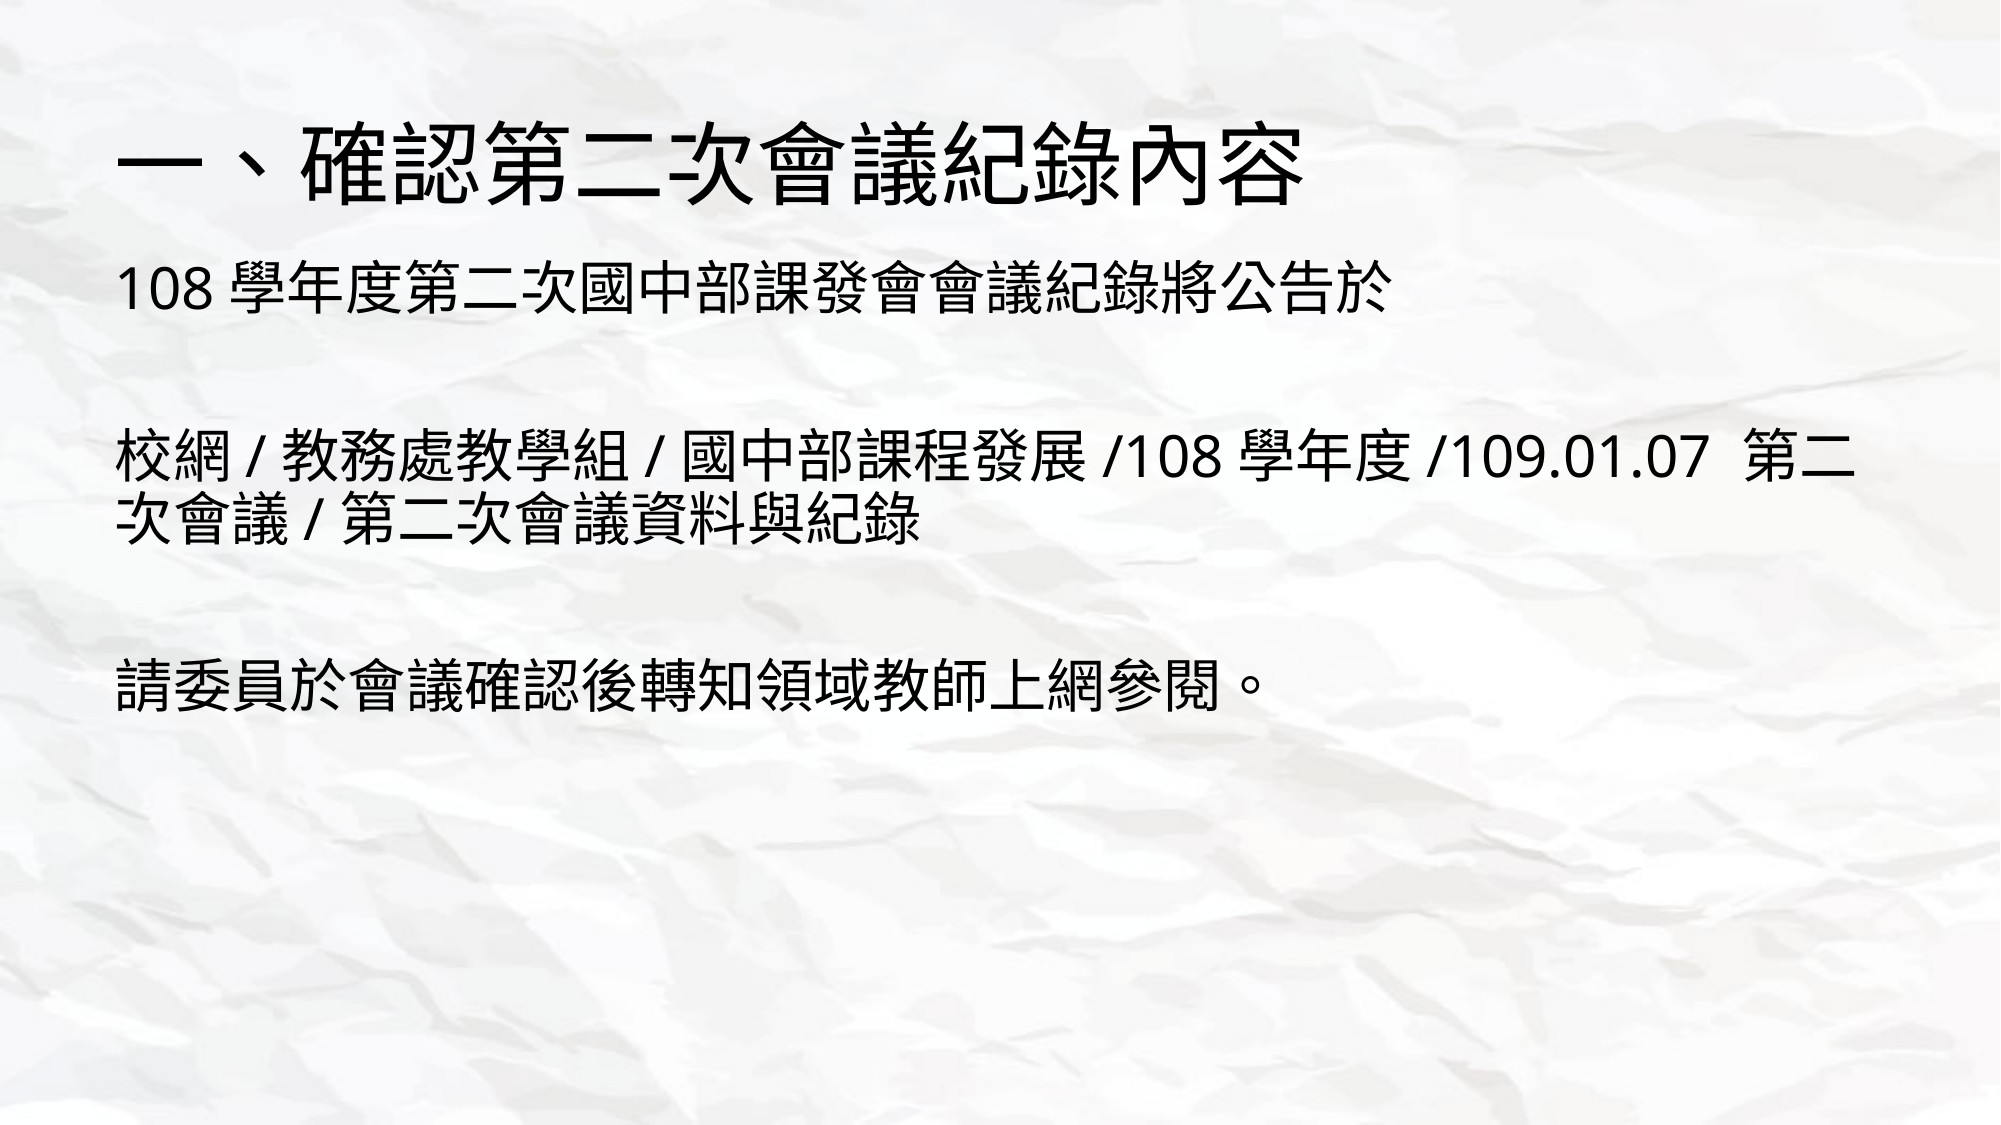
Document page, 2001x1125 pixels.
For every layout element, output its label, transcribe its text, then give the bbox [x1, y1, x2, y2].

list 108學年度第二次國中部課發會會議紀錄將公告於 校網/教務處教學組/國中部課程發展/108學年度/109.01.07 第二次會議/第二次會議資料與紀錄 請委員於會議確認後轉知領域教師上網參閱。 [99, 252, 1900, 1026]
picture [0, 0, 2000, 1125]
title 一、確認第二次會議紀錄內容 [99, 59, 1863, 252]
